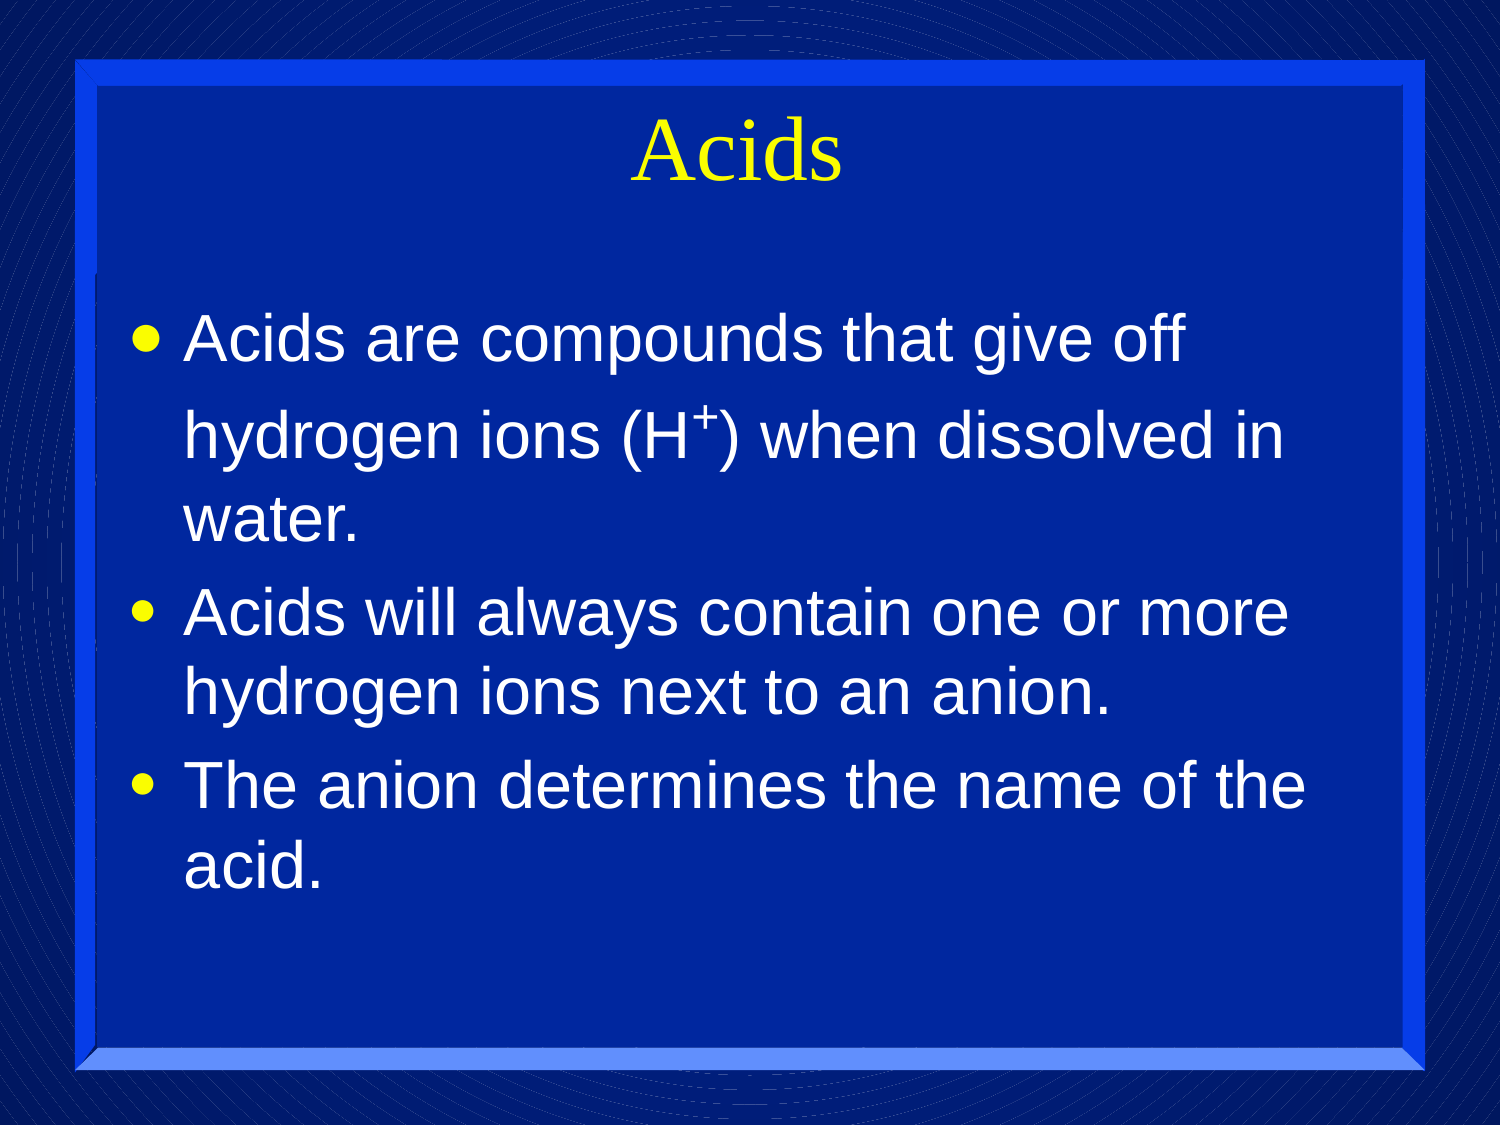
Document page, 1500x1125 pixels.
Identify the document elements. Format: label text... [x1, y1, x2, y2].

title Acids [99, 81, 1375, 207]
list Acids are compounds that give off hydrogen ions (H+) when dissolved in water. Acids will always contain one or more hydrogen ions next to an anion. The anion determines the name of the acid. [112, 287, 1388, 1025]
